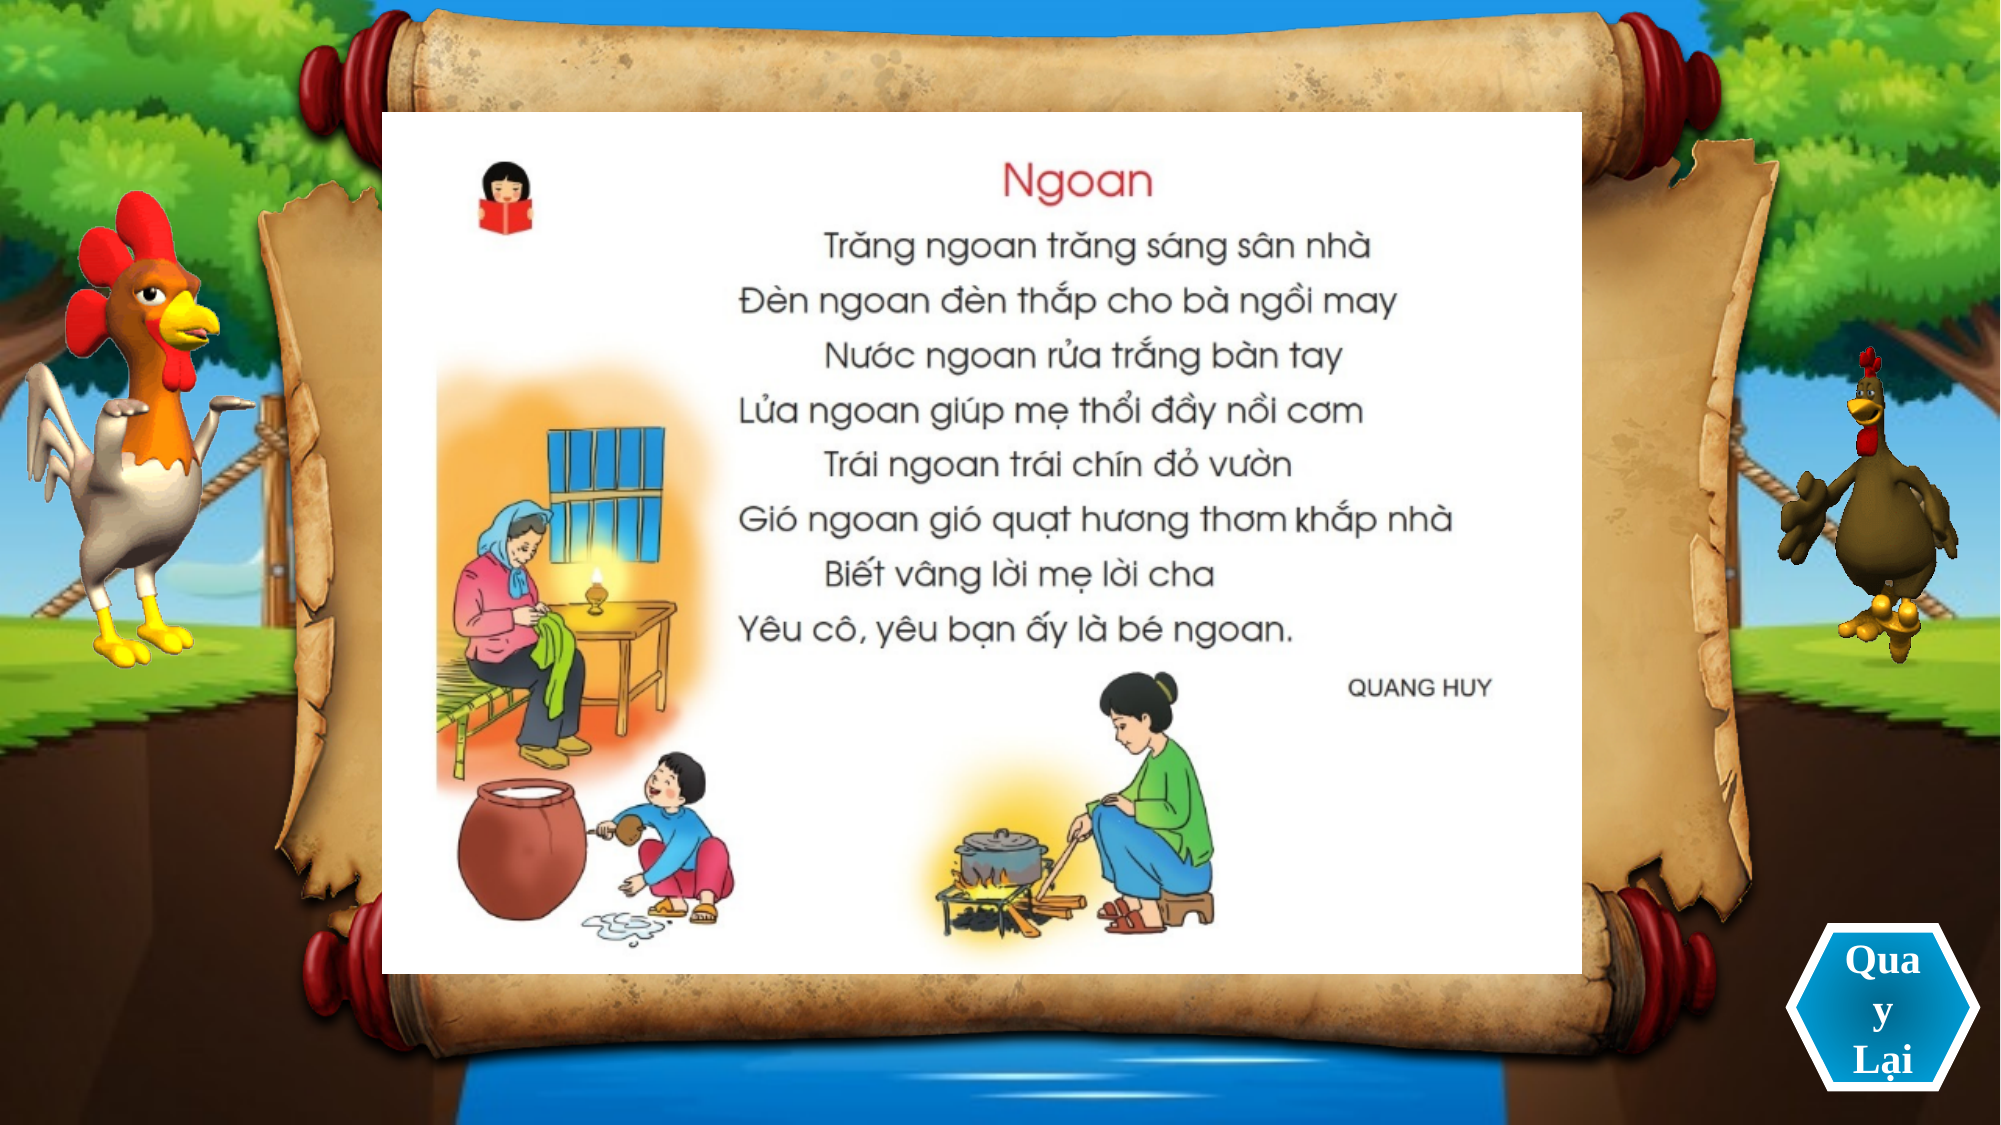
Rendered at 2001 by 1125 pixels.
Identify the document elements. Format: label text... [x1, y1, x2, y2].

picture [0, 0, 2001, 1125]
text_box Quay Lại [1791, 926, 1977, 1088]
